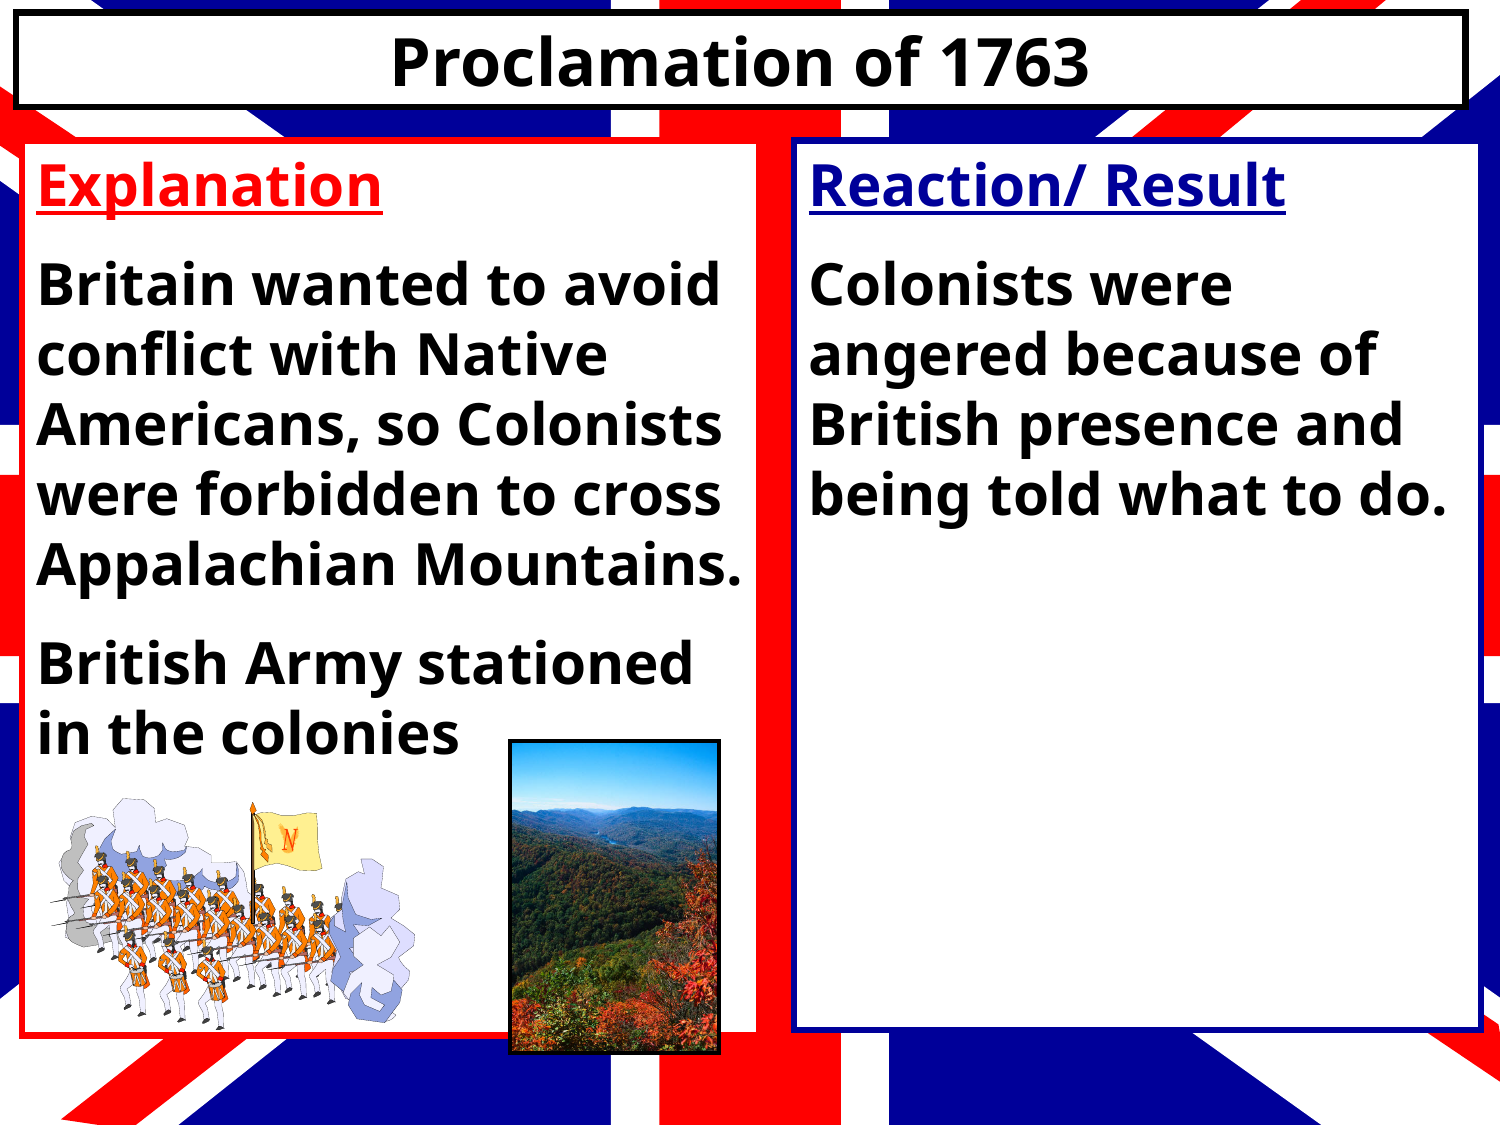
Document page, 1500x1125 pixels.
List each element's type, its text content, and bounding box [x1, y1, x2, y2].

text_box Reaction/ Result Colonists were angered because of British presence and being told what to do. [793, 140, 1482, 1031]
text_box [511, 743, 717, 1051]
text_box Proclamation of 1763 [15, 12, 1466, 108]
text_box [49, 793, 421, 1030]
text_box Explanation Britain wanted to avoid conflict with Native Americans, so Colonists were forbidden to cross Appalachian Mountains. British Army stationed in the colonies [21, 140, 760, 1036]
